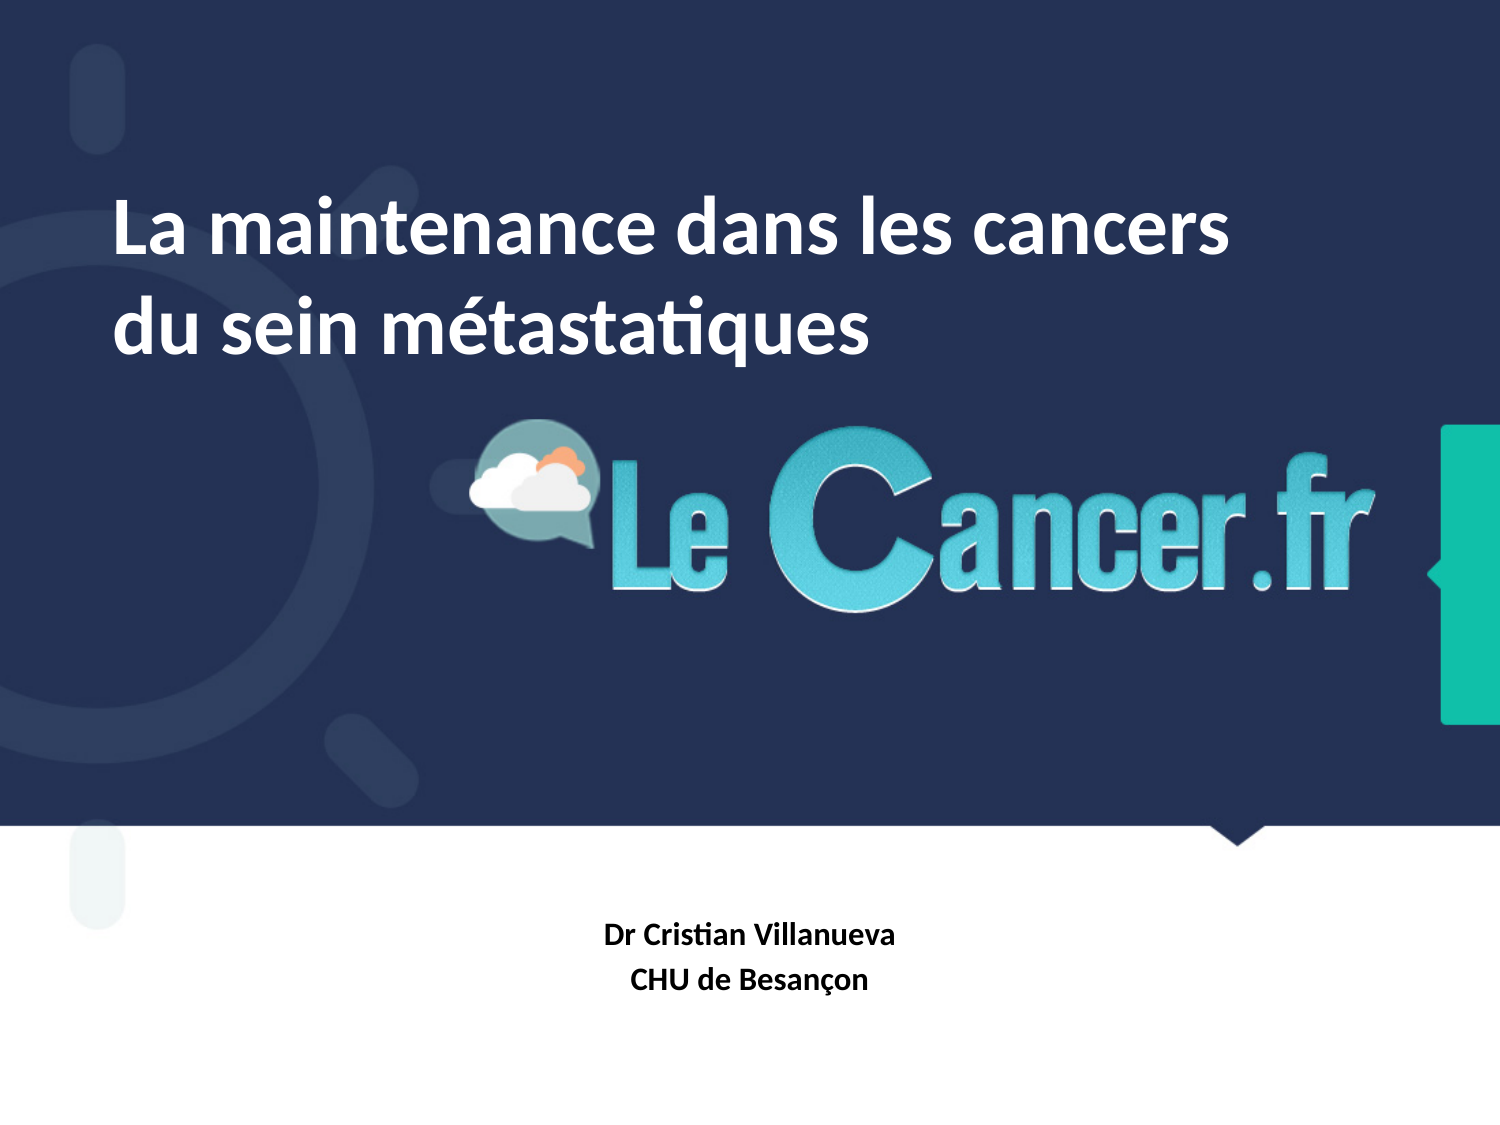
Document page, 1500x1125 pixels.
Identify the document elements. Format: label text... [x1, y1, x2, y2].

picture [0, 0, 1500, 1125]
subtitle Dr Cristian Villanueva CHU de Besançon [225, 722, 1275, 1010]
title La maintenance dans les cancers du sein métastatiques [97, 151, 1373, 393]
